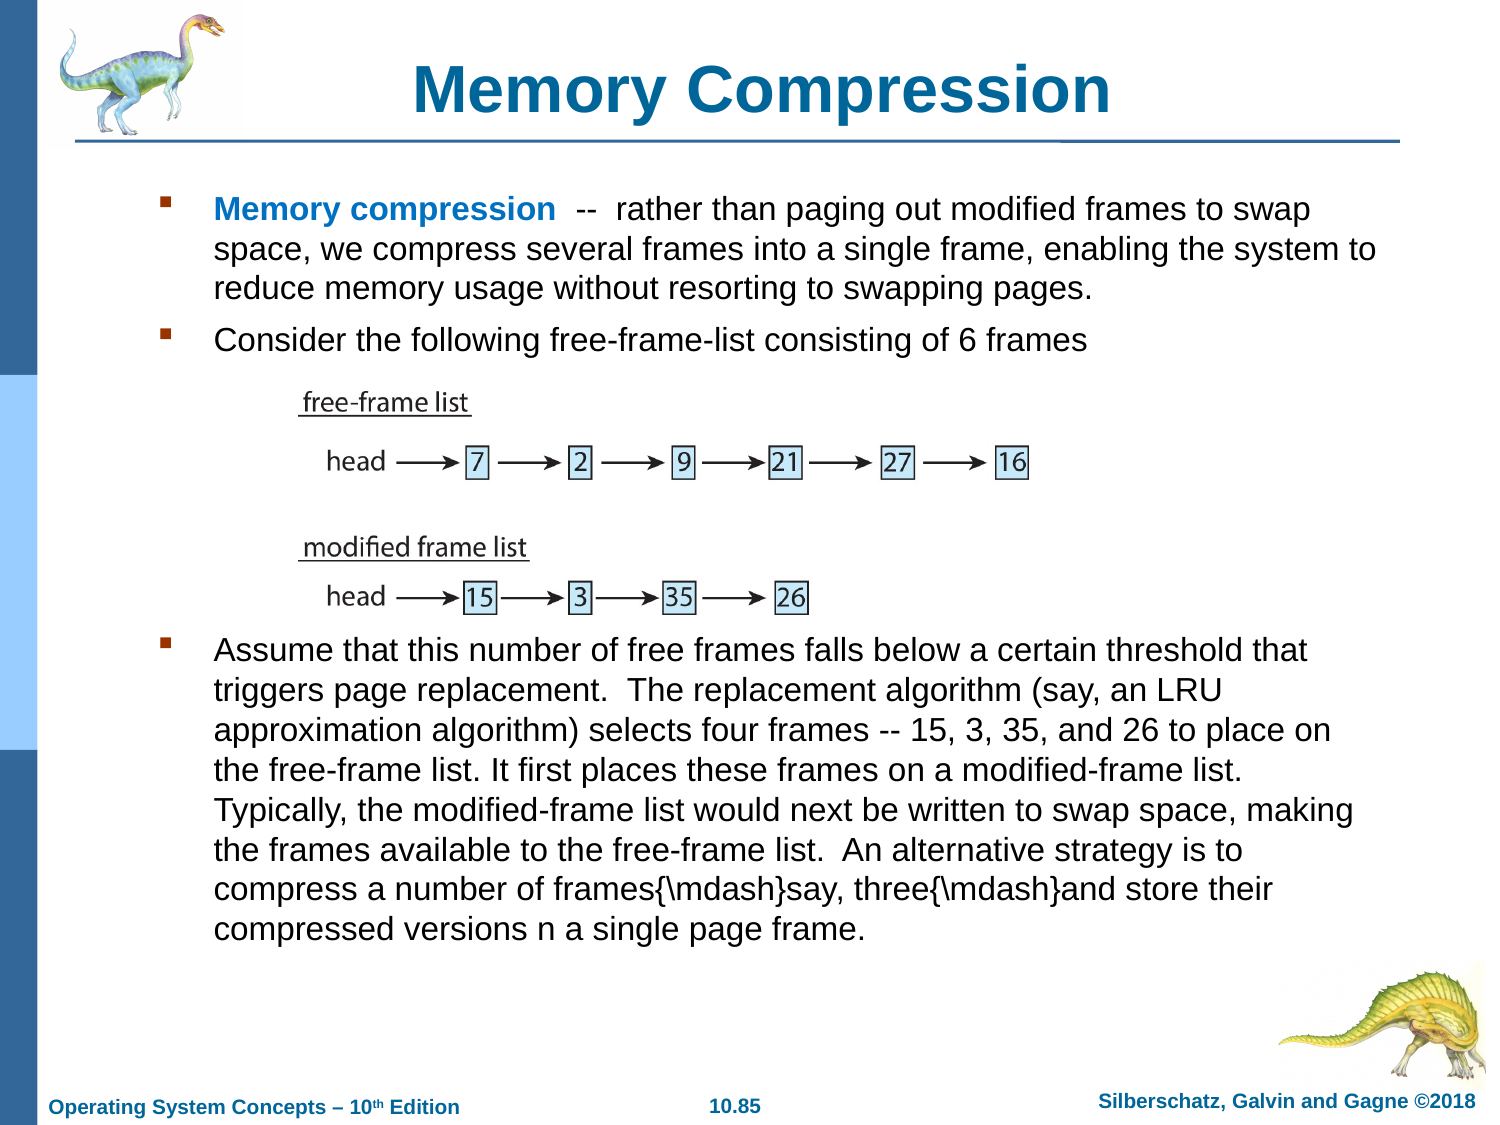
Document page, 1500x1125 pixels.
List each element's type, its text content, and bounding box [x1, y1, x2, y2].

picture [1396, 959, 1486, 1090]
picture [46, 0, 243, 149]
list Memory compression -- rather than paging out modified frames to swap space, we compress several frames into a single frame, enabling the system to reduce memory usage without resorting to swapping pages. Consider the following free-frame-list consisting of 6 frames Assume that this number of free frames falls below a certain threshold that triggers page replacement. The replacement algorithm (say, an LRU approximation algorithm) selects four frames -- 15, 3, 35, and 26 to place on the free-frame list. It first places these frames on a modified-frame list. Typically, the modified-frame list would next be written to swap space, making the frames available to the free-frame list. An alternative strategy is to compress a number of frames{\mdash}say, three{\mdash}and store their compressed versions n a single page frame. [142, 179, 1396, 1125]
title Memory Compression [128, 39, 1396, 134]
picture [298, 387, 1029, 615]
